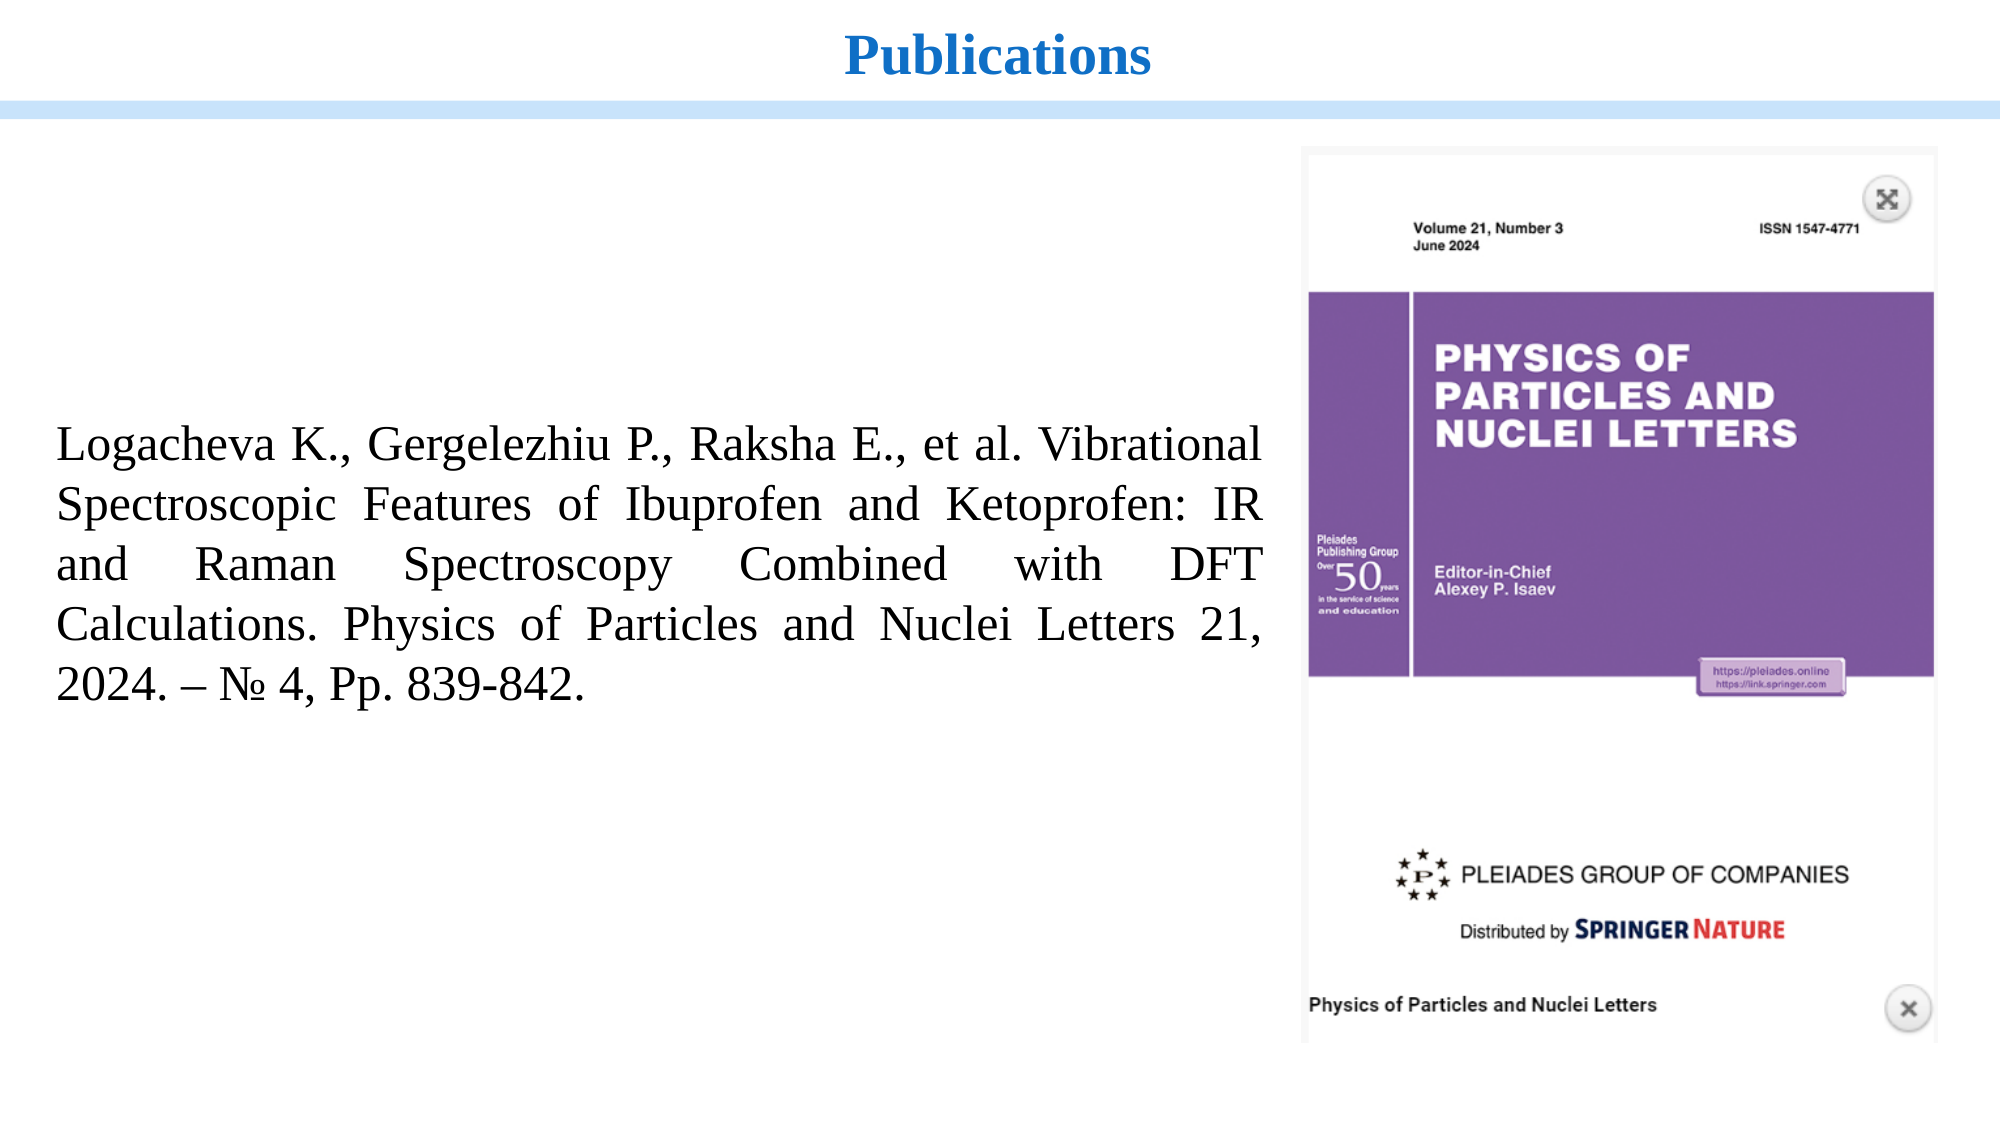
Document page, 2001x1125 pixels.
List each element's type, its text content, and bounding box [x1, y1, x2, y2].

text_box Logacheva K., Gergelezhiu P., Raksha E., et al. Vibrational Spectroscopic Features of Ibuprofen and Ketoprofen: IR and Raman Spectroscopy Combined with DFT Calculations. Physics of Particles and Nuclei Letters 21, 2024. – № 4, Pp. 839-842. [41, 403, 1279, 719]
text_box [0, 99, 2000, 121]
text_box Publications [0, 22, 1998, 99]
picture [1301, 146, 1938, 1043]
